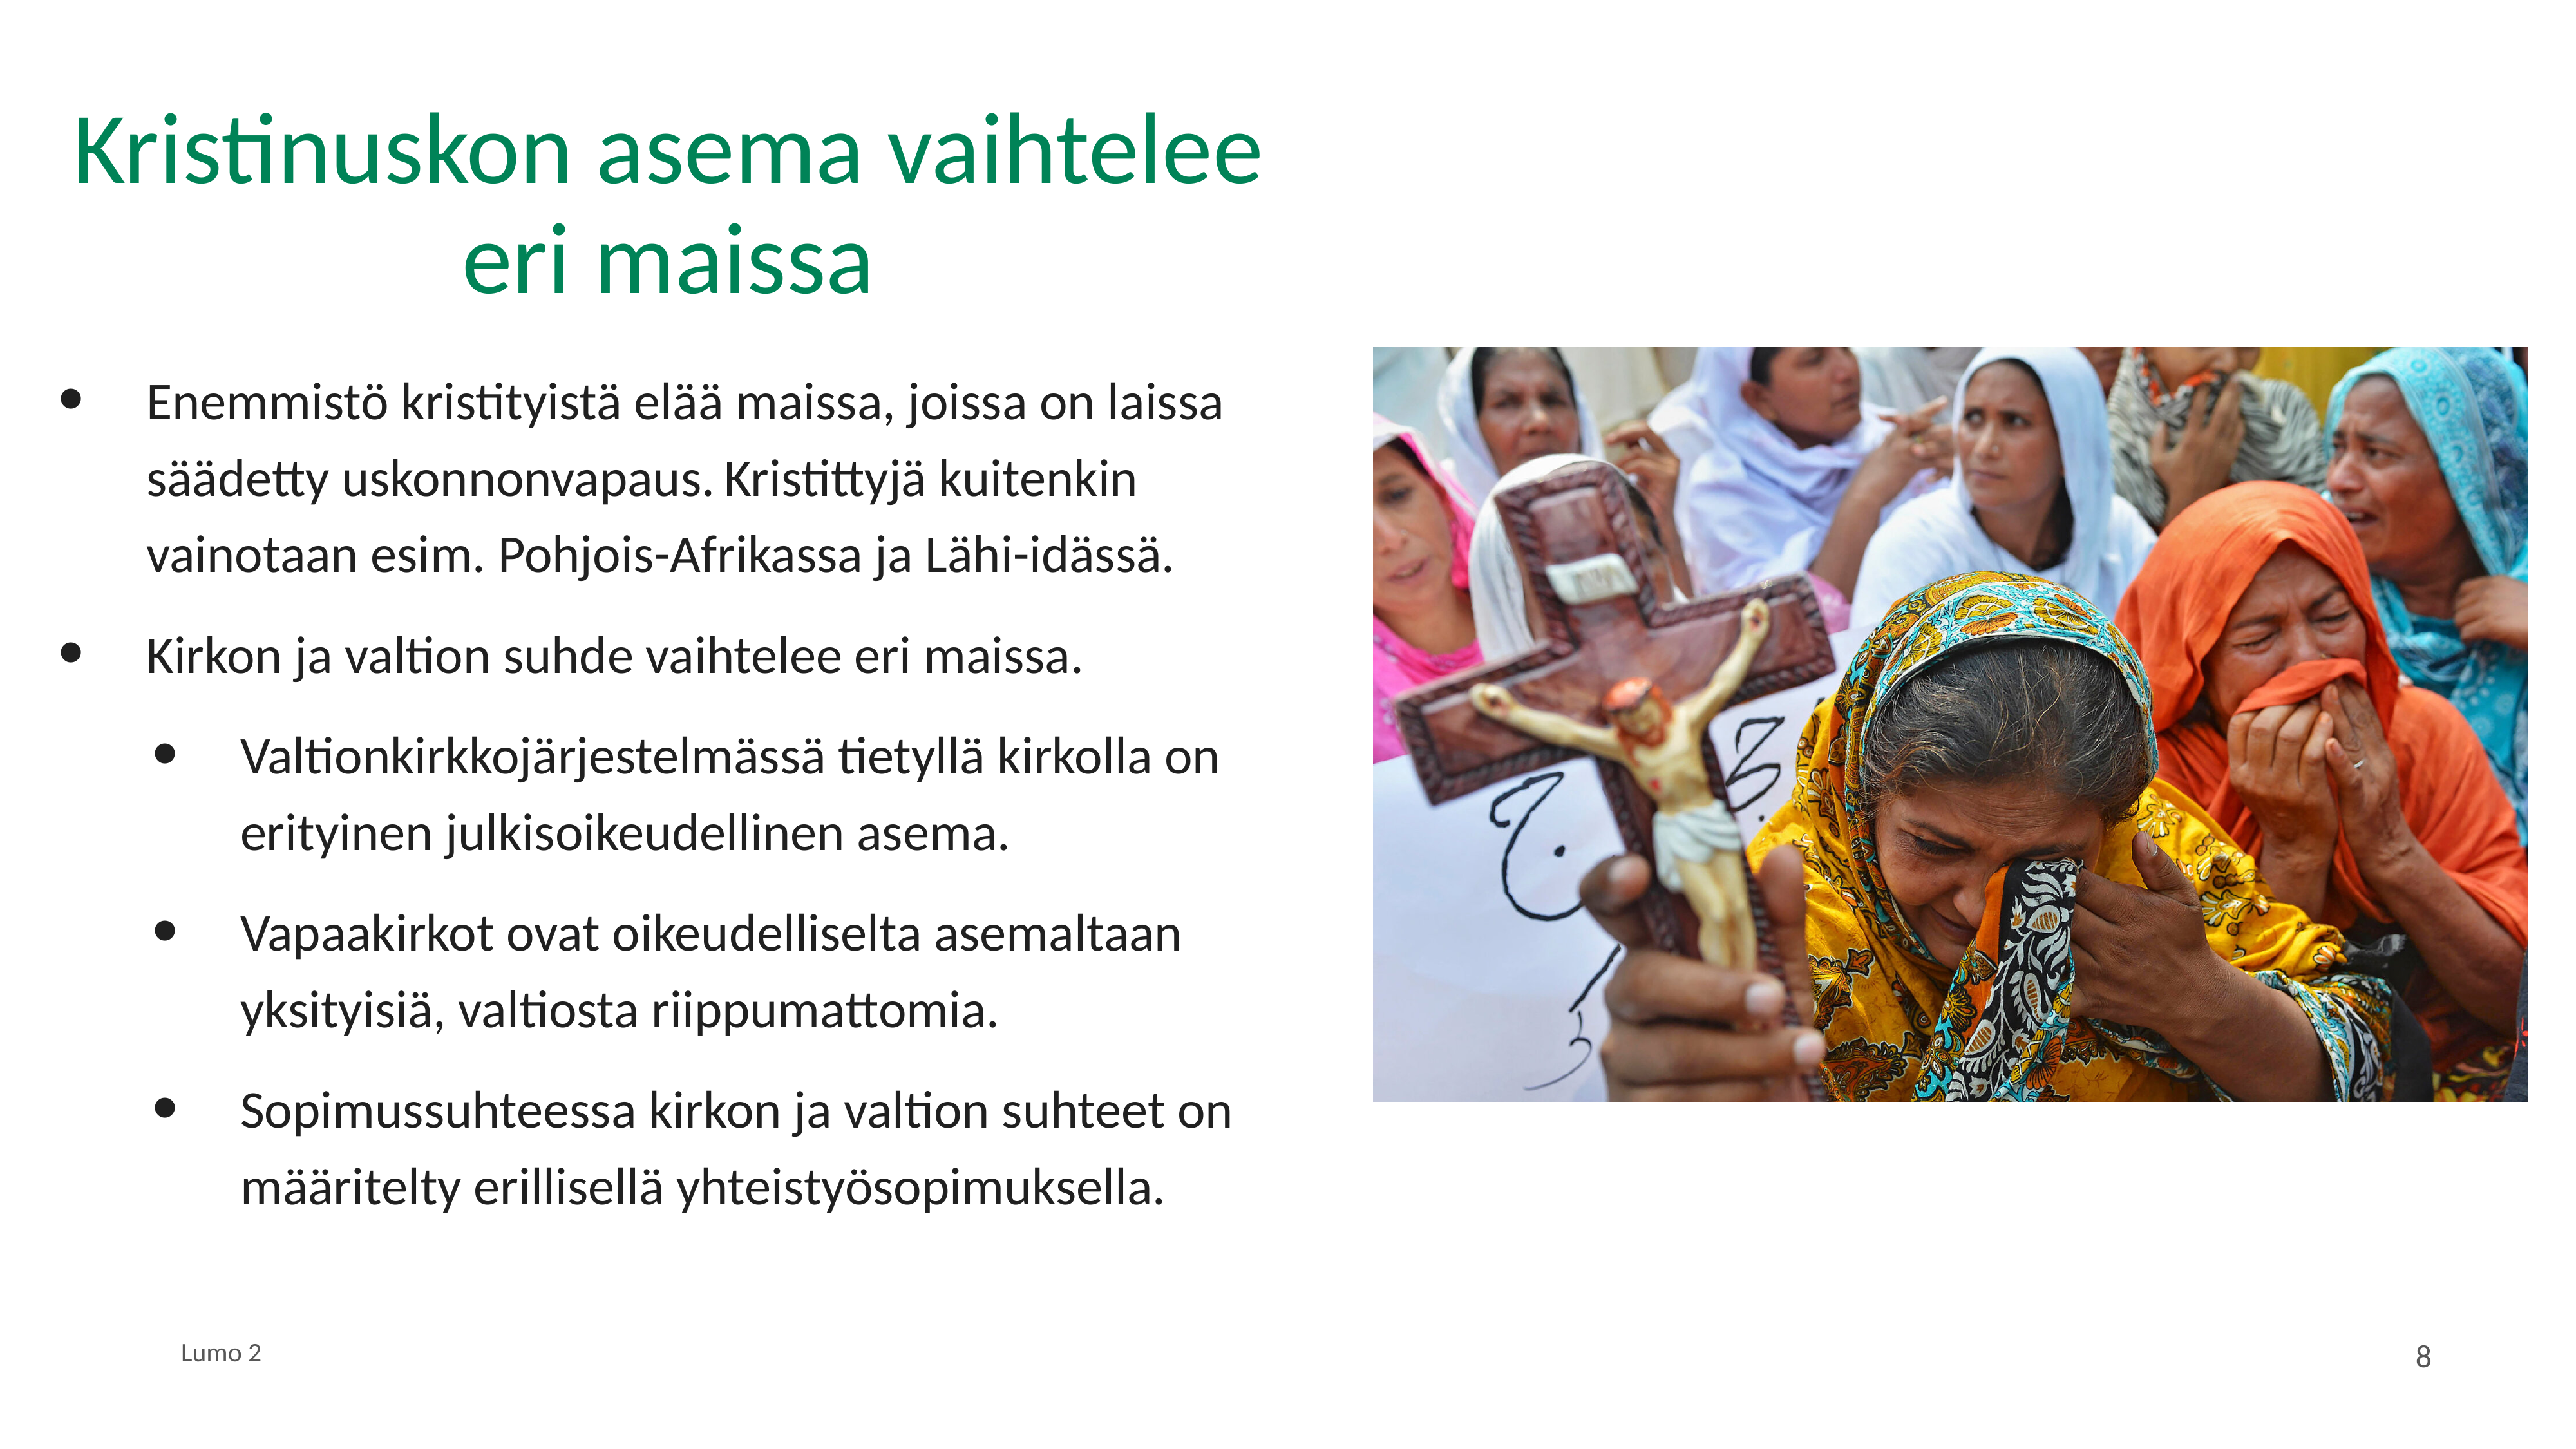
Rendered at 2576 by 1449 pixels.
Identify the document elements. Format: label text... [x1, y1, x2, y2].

title Kristinuskon asema vaihtelee eri maissa [48, 90, 1288, 321]
footer Lumo 2 [171, 1294, 1041, 1372]
picture [1373, 347, 2528, 1102]
slide_number 8 [1862, 1302, 2442, 1379]
list Enemmistö kristityistä elää maissa, joissa on laissa säädetty uskonnonvapaus. Kristittyjä kuitenkin vainotaan esim. Pohjois-Afrikassa ja Lähi-idässä. Kirkon ja valtion suhde vaihtelee eri maissa. Valtionkirkkojärjestelmässä tietyllä kirkolla on erityinen julkisoikeudellinen asema. Vapaakirkot ovat oikeudelliselta asemaltaan yksityisiä, valtiosta riippumattomia. Sopimussuhteessa kirkon ja valtion suhteet on määritelty erillisellä yhteistyösopimuksella. [48, 348, 1288, 1334]
